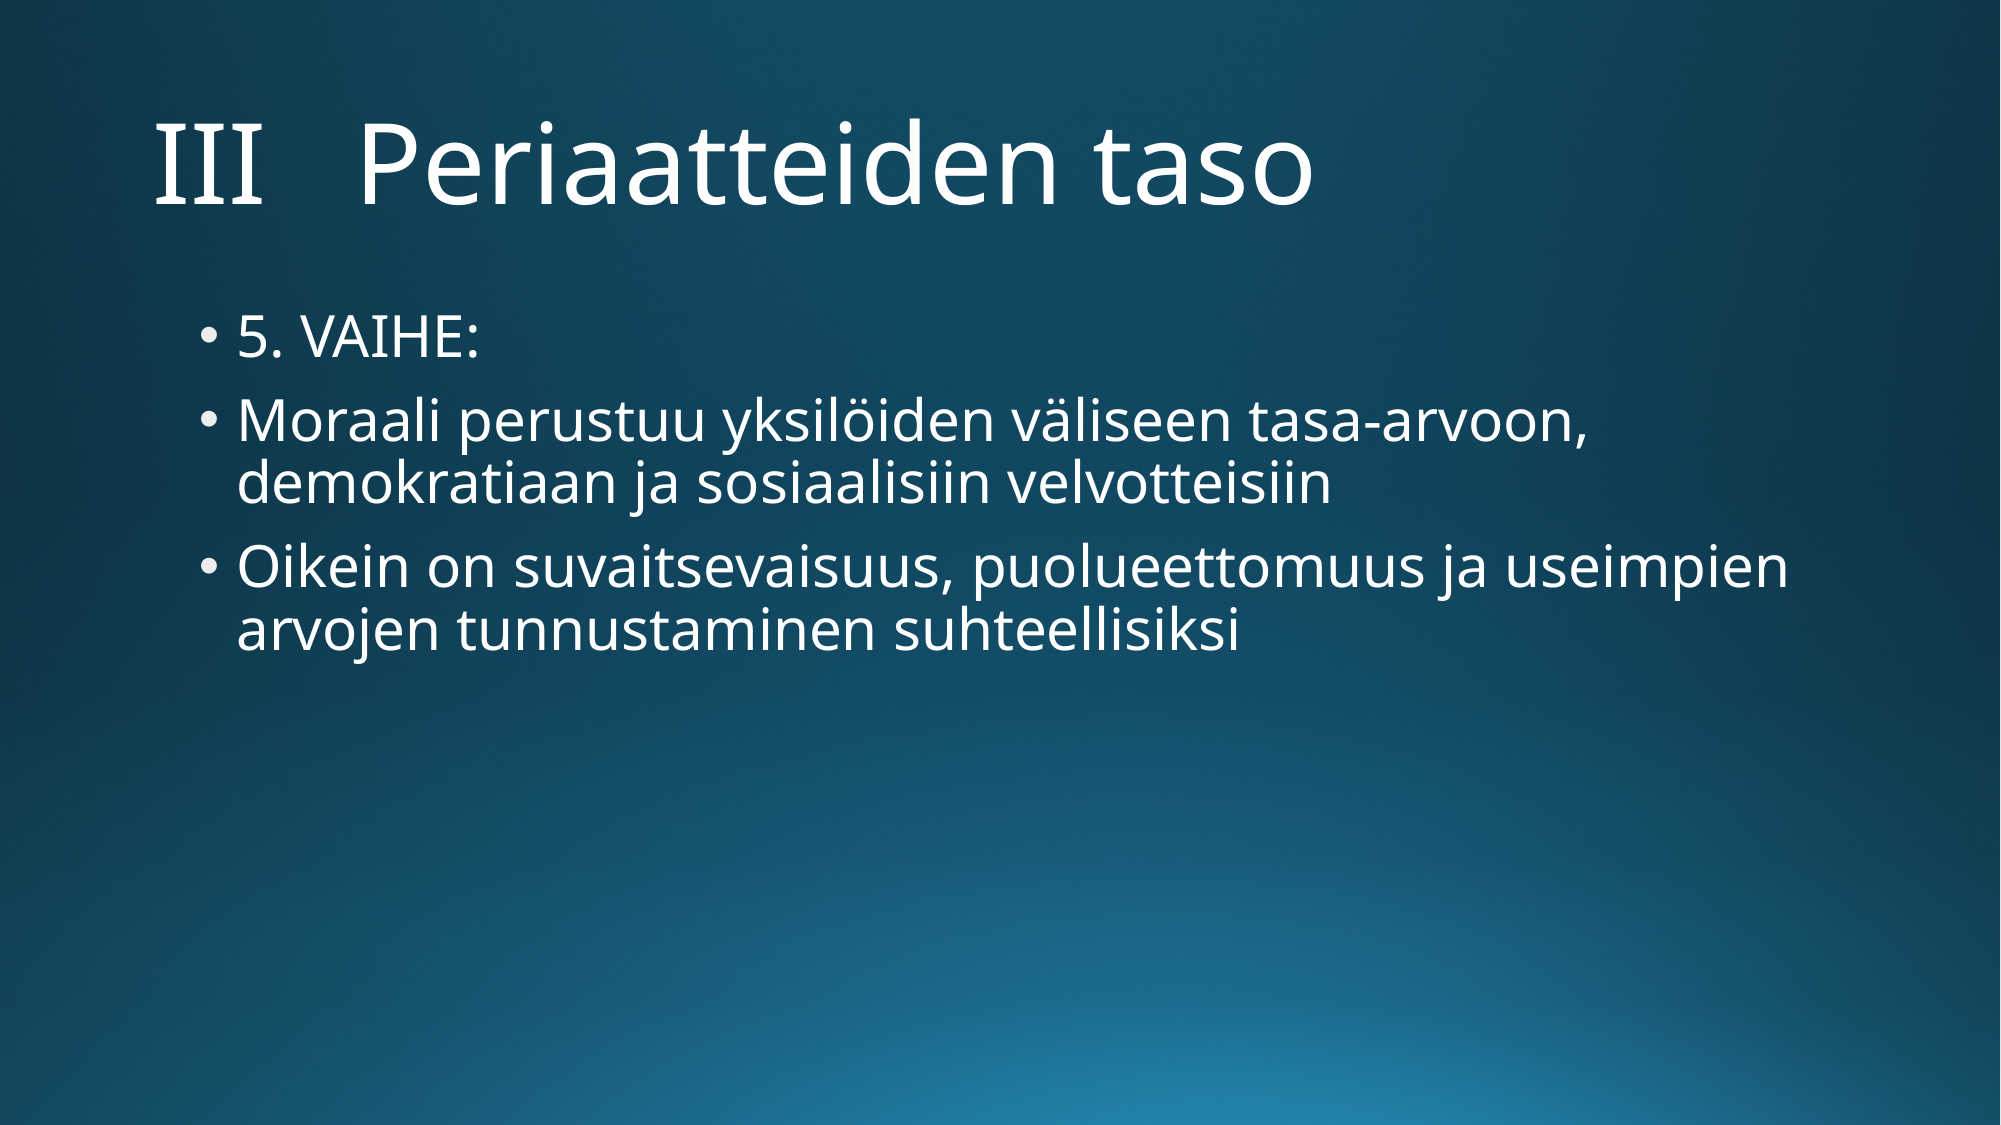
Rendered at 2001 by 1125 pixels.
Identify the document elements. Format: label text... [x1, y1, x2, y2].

title III Periaatteiden taso [137, 59, 1863, 278]
list 5. VAIHE: Moraali perustuu yksilöiden väliseen tasa-arvoon, demokratiaan ja sosiaalisiin velvotteisiin Oikein on suvaitsevaisuus, puolueettomuus ja useimpien arvojen tunnustaminen suhteellisiksi [183, 299, 1863, 1014]
picture [0, 0, 2001, 1125]
